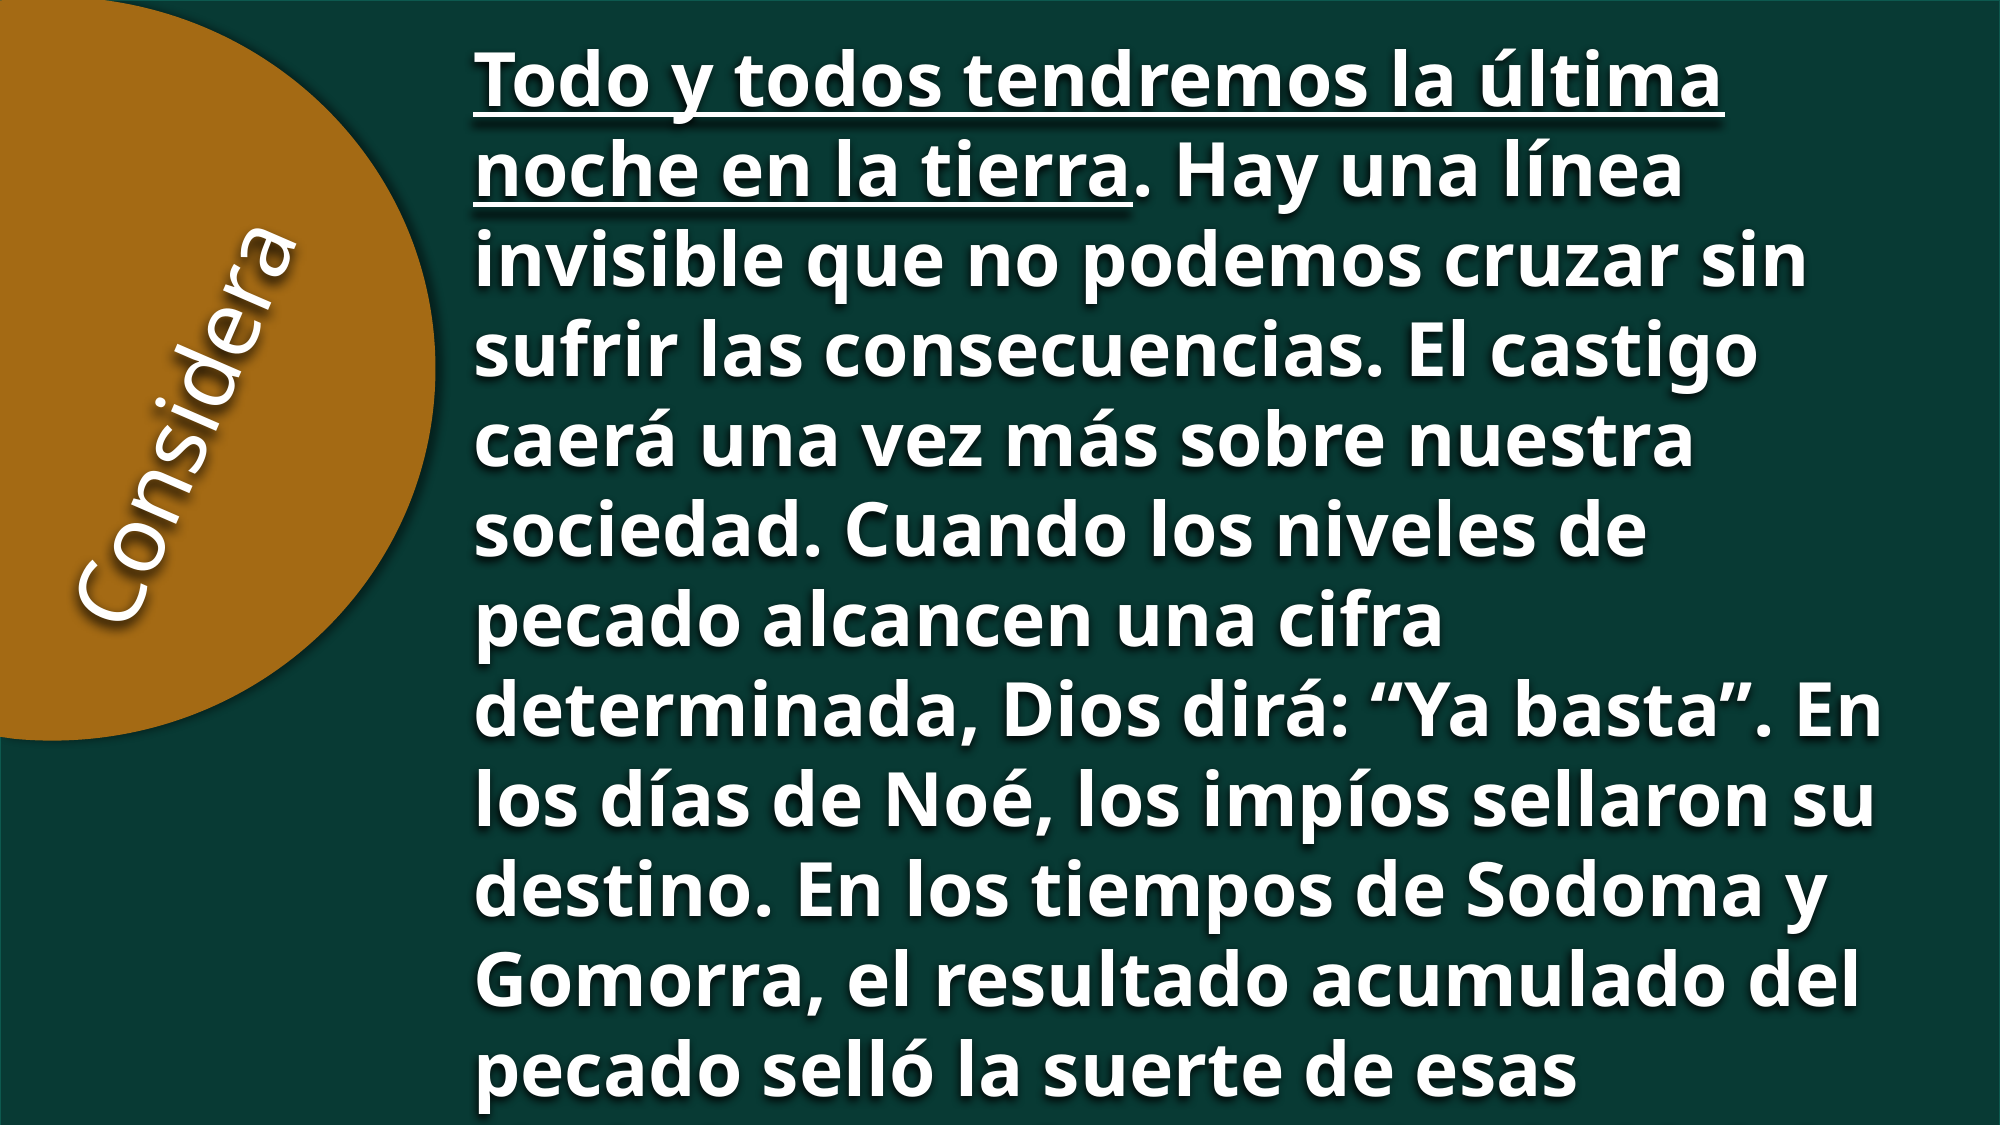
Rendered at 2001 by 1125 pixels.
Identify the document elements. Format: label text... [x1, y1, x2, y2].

text_box Todo y todos tendremos la última noche en la tierra. Hay una línea invisible que no podemos cruzar sin sufrir las consecuencias. El castigo caerá una vez más sobre nuestra sociedad. Cuando los niveles de pecado alcancen una cifra determinada, Dios dirá: “Ya basta”. En los días de Noé, los impíos sellaron su destino. En los tiempos de Sodoma y Gomorra, el resultado acumulado del pecado selló la suerte de esas ciudades, y un feroz castigo bajó del cielo. Lo mismo sucederá en los días finales. [458, 23, 1906, 1125]
text_box Considera [23, 166, 338, 677]
text_box [0, 0, 436, 741]
text_box [0, 0, 2000, 1125]
